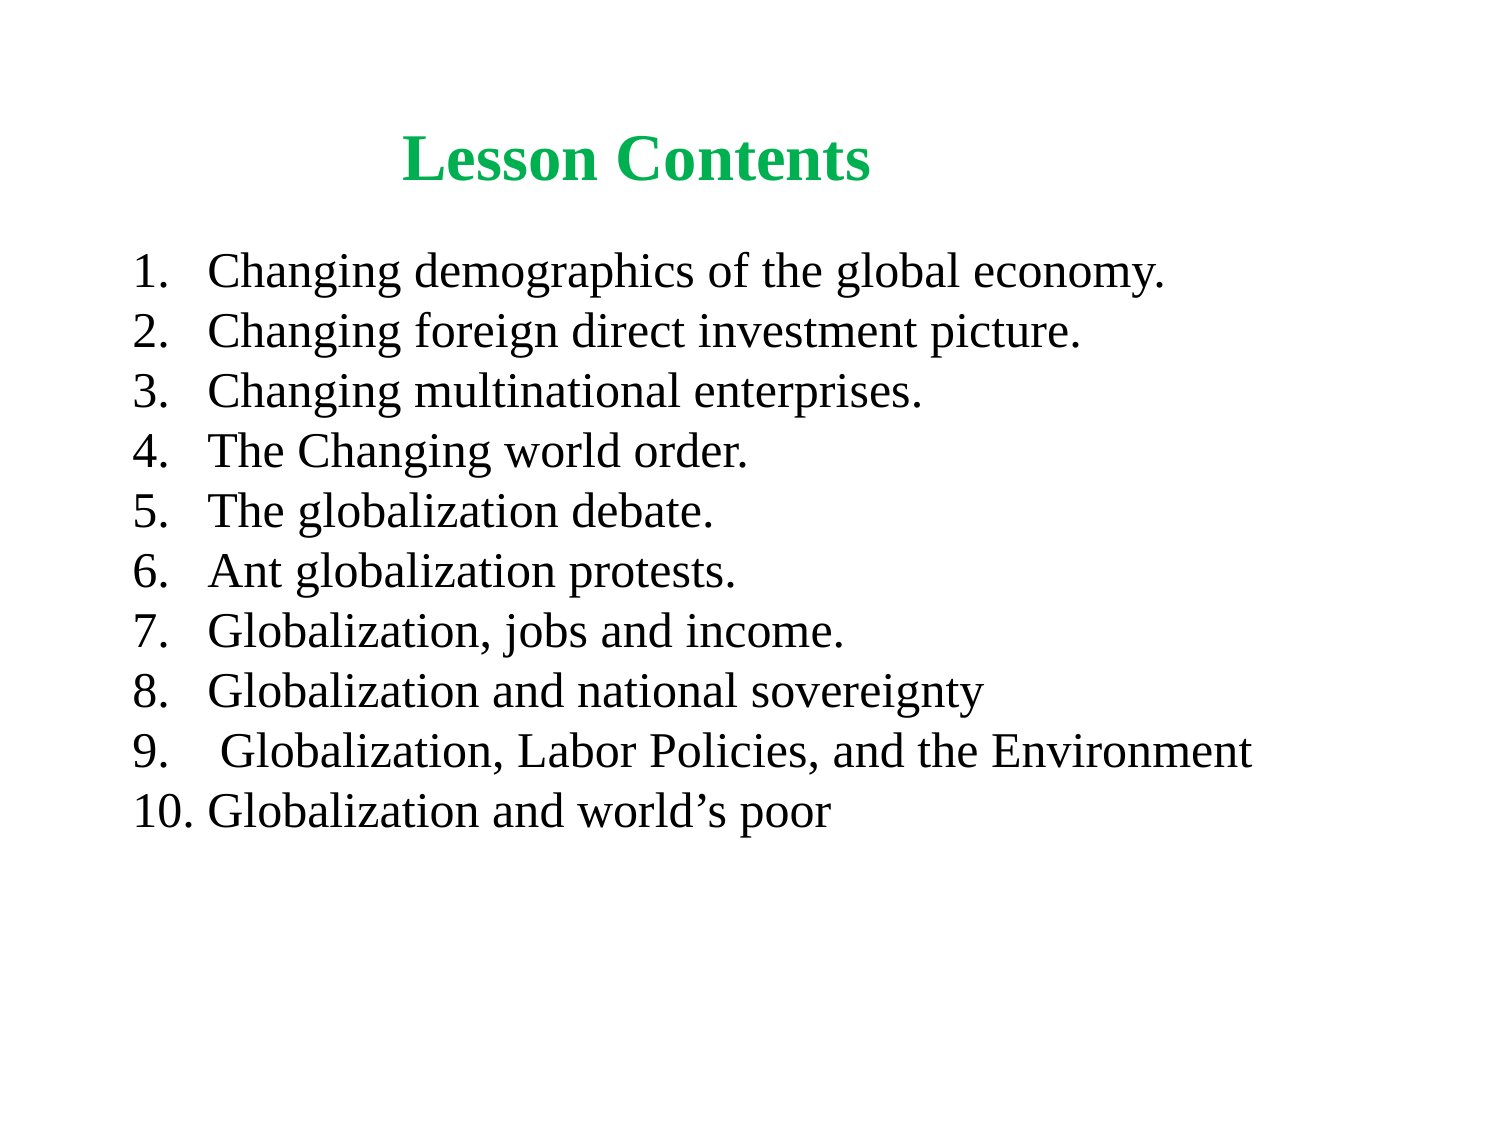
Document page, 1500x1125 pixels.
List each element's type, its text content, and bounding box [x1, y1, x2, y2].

text_box Lesson Contents [387, 94, 887, 201]
text_box Changing demographics of the global economy. Changing foreign direct investment picture. Changing multinational enterprises. The Changing world order. The globalization debate. Ant globalization protests. Globalization, jobs and income. Globalization and national sovereignty Globalization, Labor Policies, and the Environment Globalization and world’s poor [117, 229, 1405, 845]
